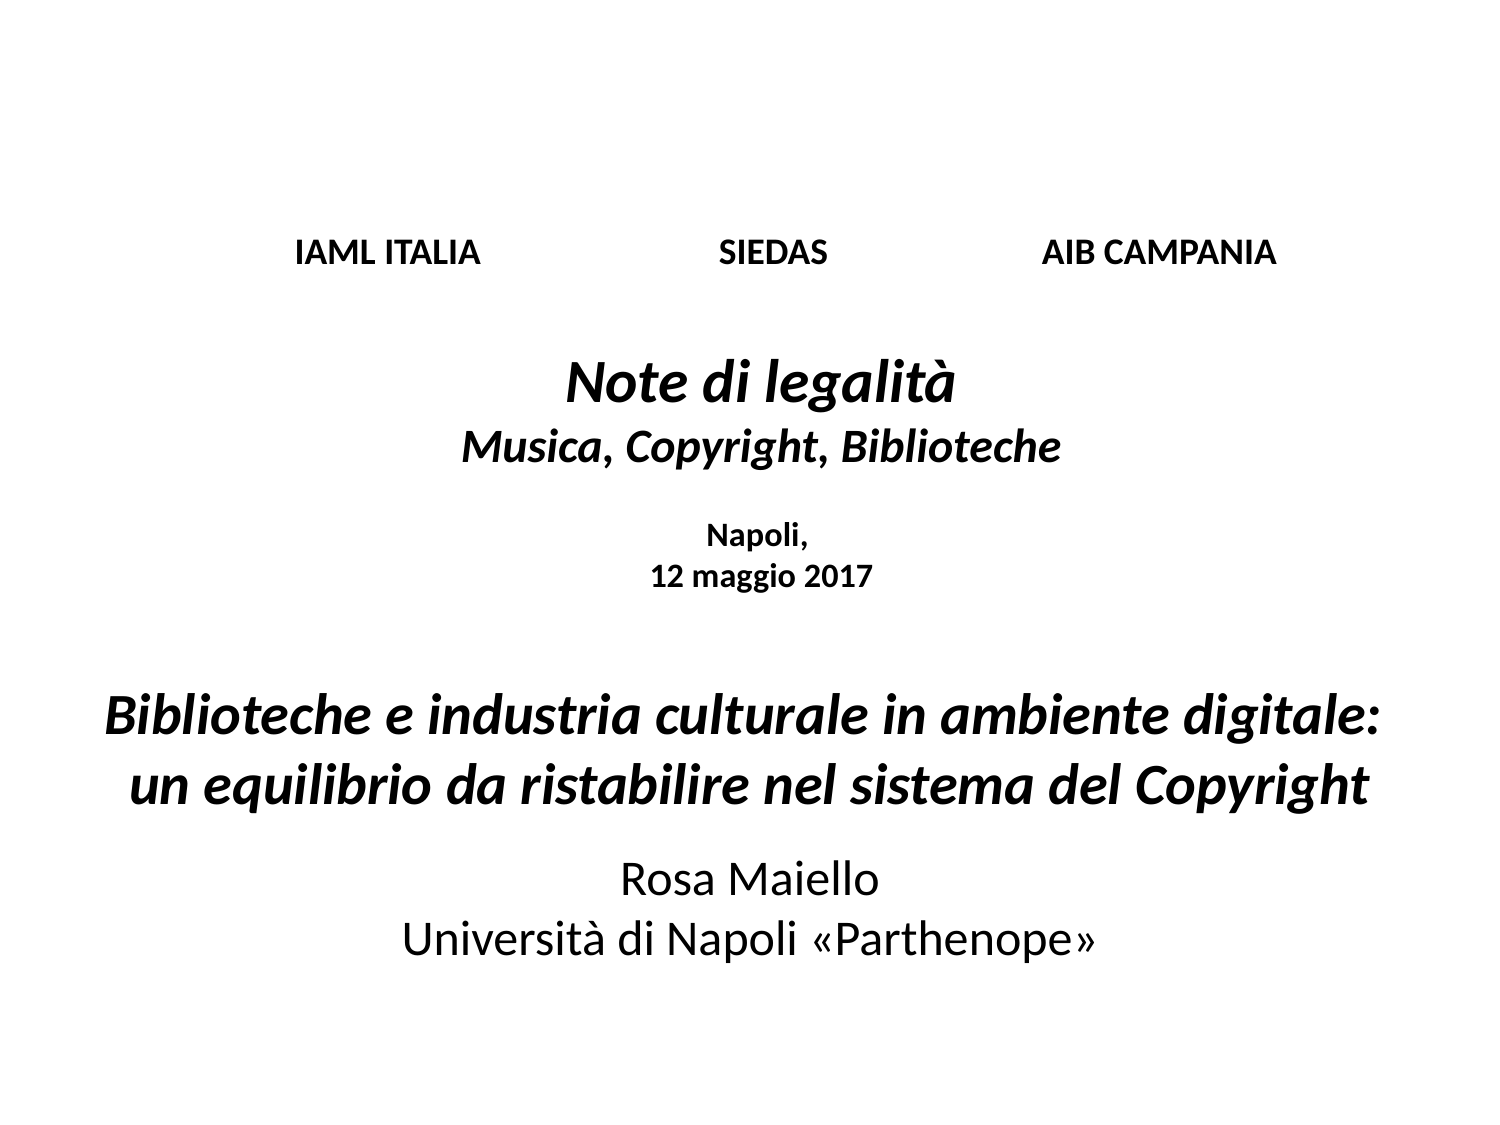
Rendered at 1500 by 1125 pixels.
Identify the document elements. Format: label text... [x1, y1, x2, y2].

table_header AIB CAMPANIA [967, 230, 1352, 287]
title Note di legalità Musica, Copyright, Biblioteche Napoli, 12 maggio 2017 [123, 19, 1399, 646]
table_header SIEDAS [582, 230, 966, 287]
table_header IAML ITALIA [196, 230, 580, 287]
subtitle Biblioteche e industria culturale in ambiente digitale: un equilibrio da ristabilire nel sistema del Copyright Rosa Maiello Università di Napoli «Parthenope» [0, 668, 1500, 1106]
